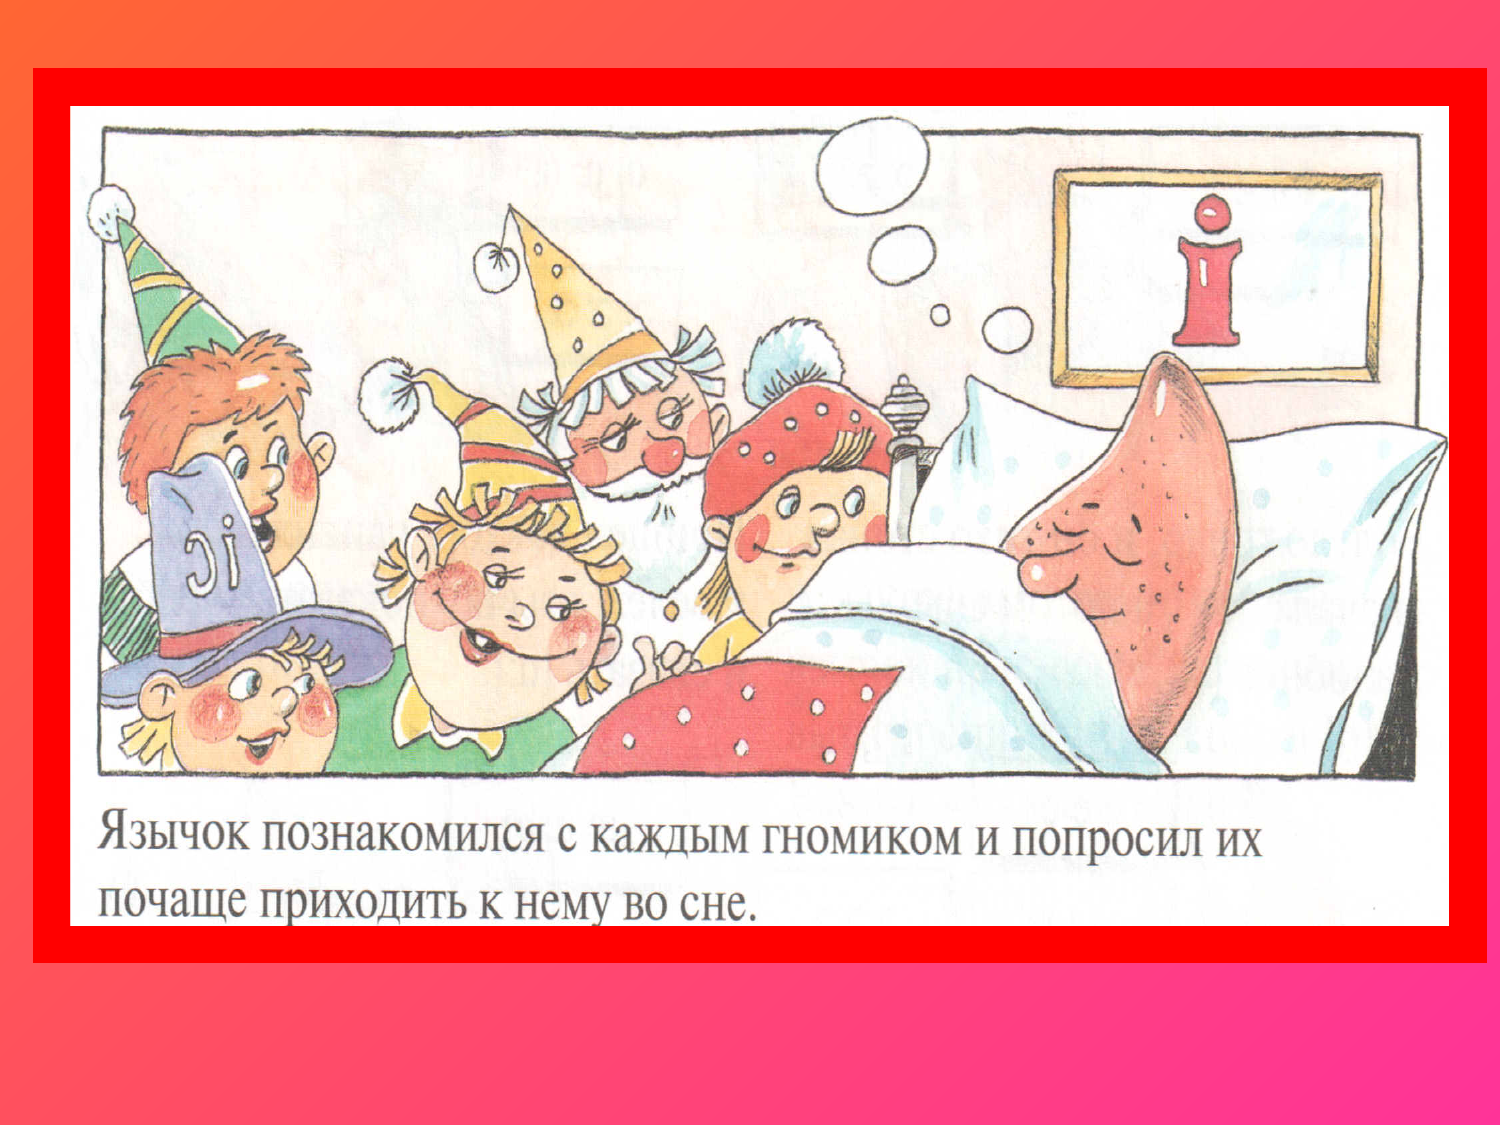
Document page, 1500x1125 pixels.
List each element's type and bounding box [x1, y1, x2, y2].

list [70, 105, 1450, 927]
